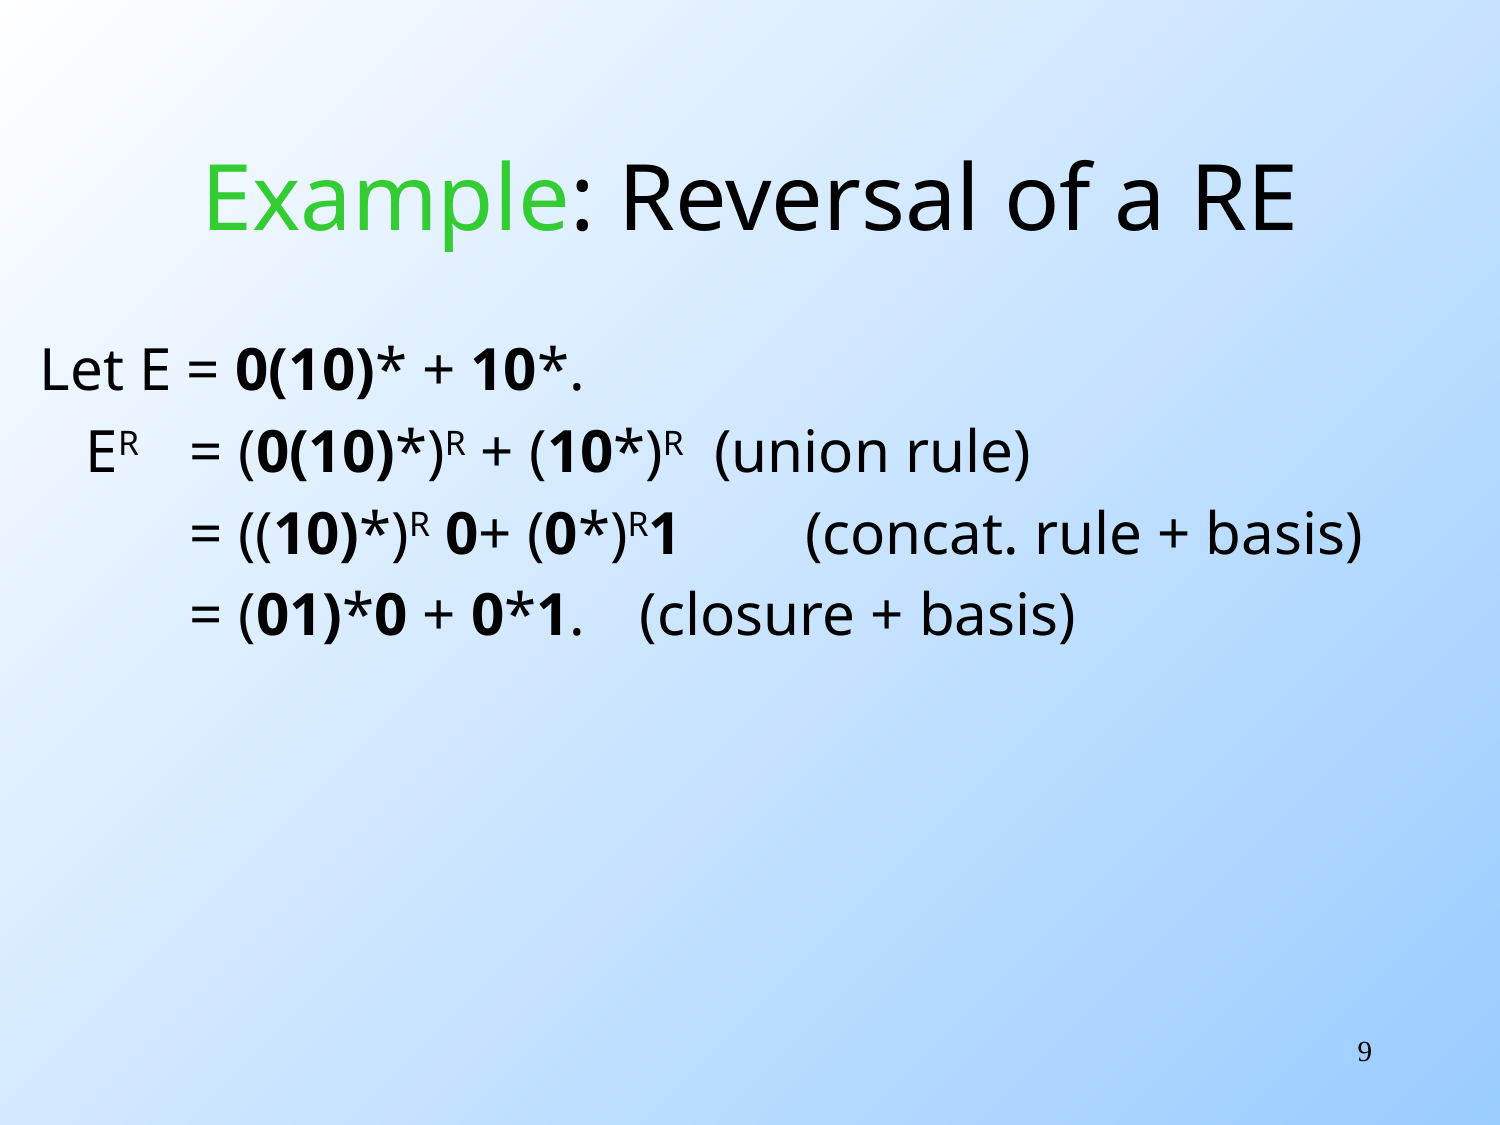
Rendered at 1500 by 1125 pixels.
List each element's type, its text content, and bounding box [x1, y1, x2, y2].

title Example: Reversal of a RE [112, 99, 1388, 288]
slide_number 9 [1074, 1025, 1388, 1100]
list Let E = 0(10)* + 10*. ER = (0(10)*)R + (10*)R (union rule) = ((10)*)R 0+ (0*)R1 (concat. rule + basis) = (01)*0 + 0*1. (closure + basis) [24, 324, 1500, 1000]
